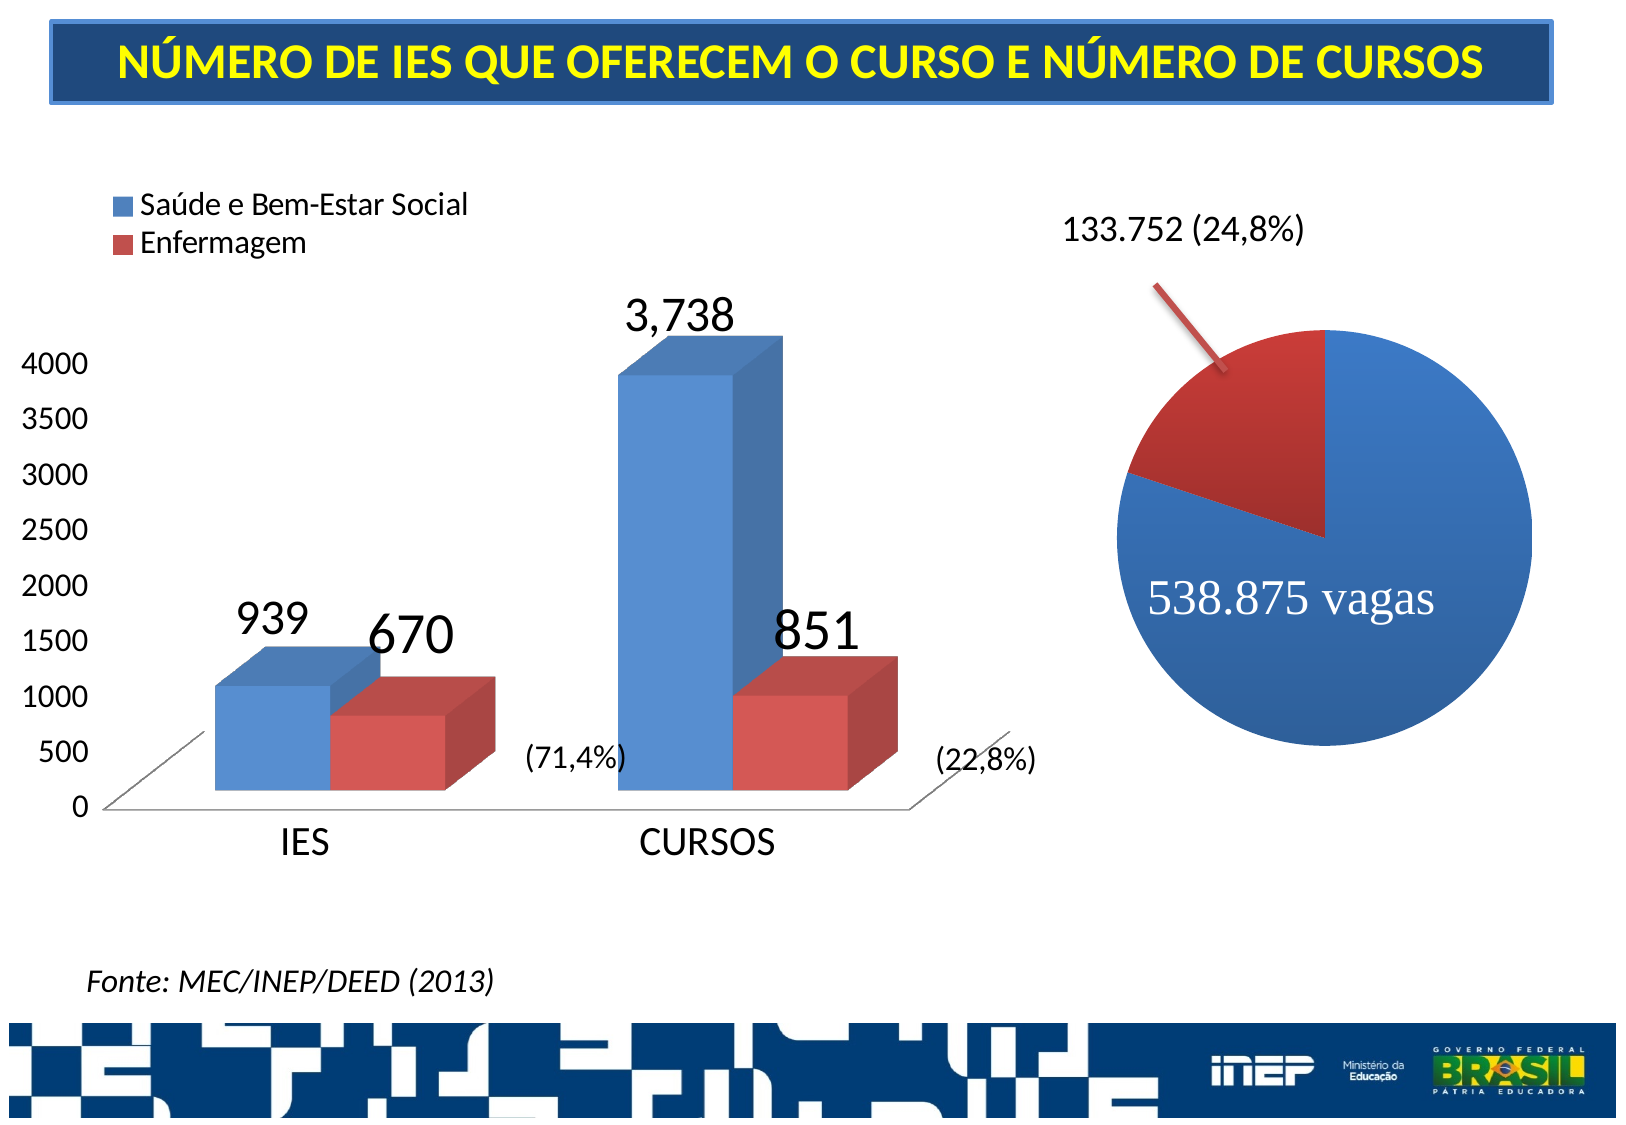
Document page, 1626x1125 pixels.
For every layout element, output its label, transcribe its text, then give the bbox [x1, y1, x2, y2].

text_box Fonte: MEC/INEP/DEED (2013) [71, 952, 511, 1007]
text_box NÚMERO DE IES QUE OFERECEM O CURSO E NÚMERO DE CURSOS [49, 19, 1554, 105]
picture [9, 1023, 1616, 1118]
chart [20, 160, 1581, 918]
